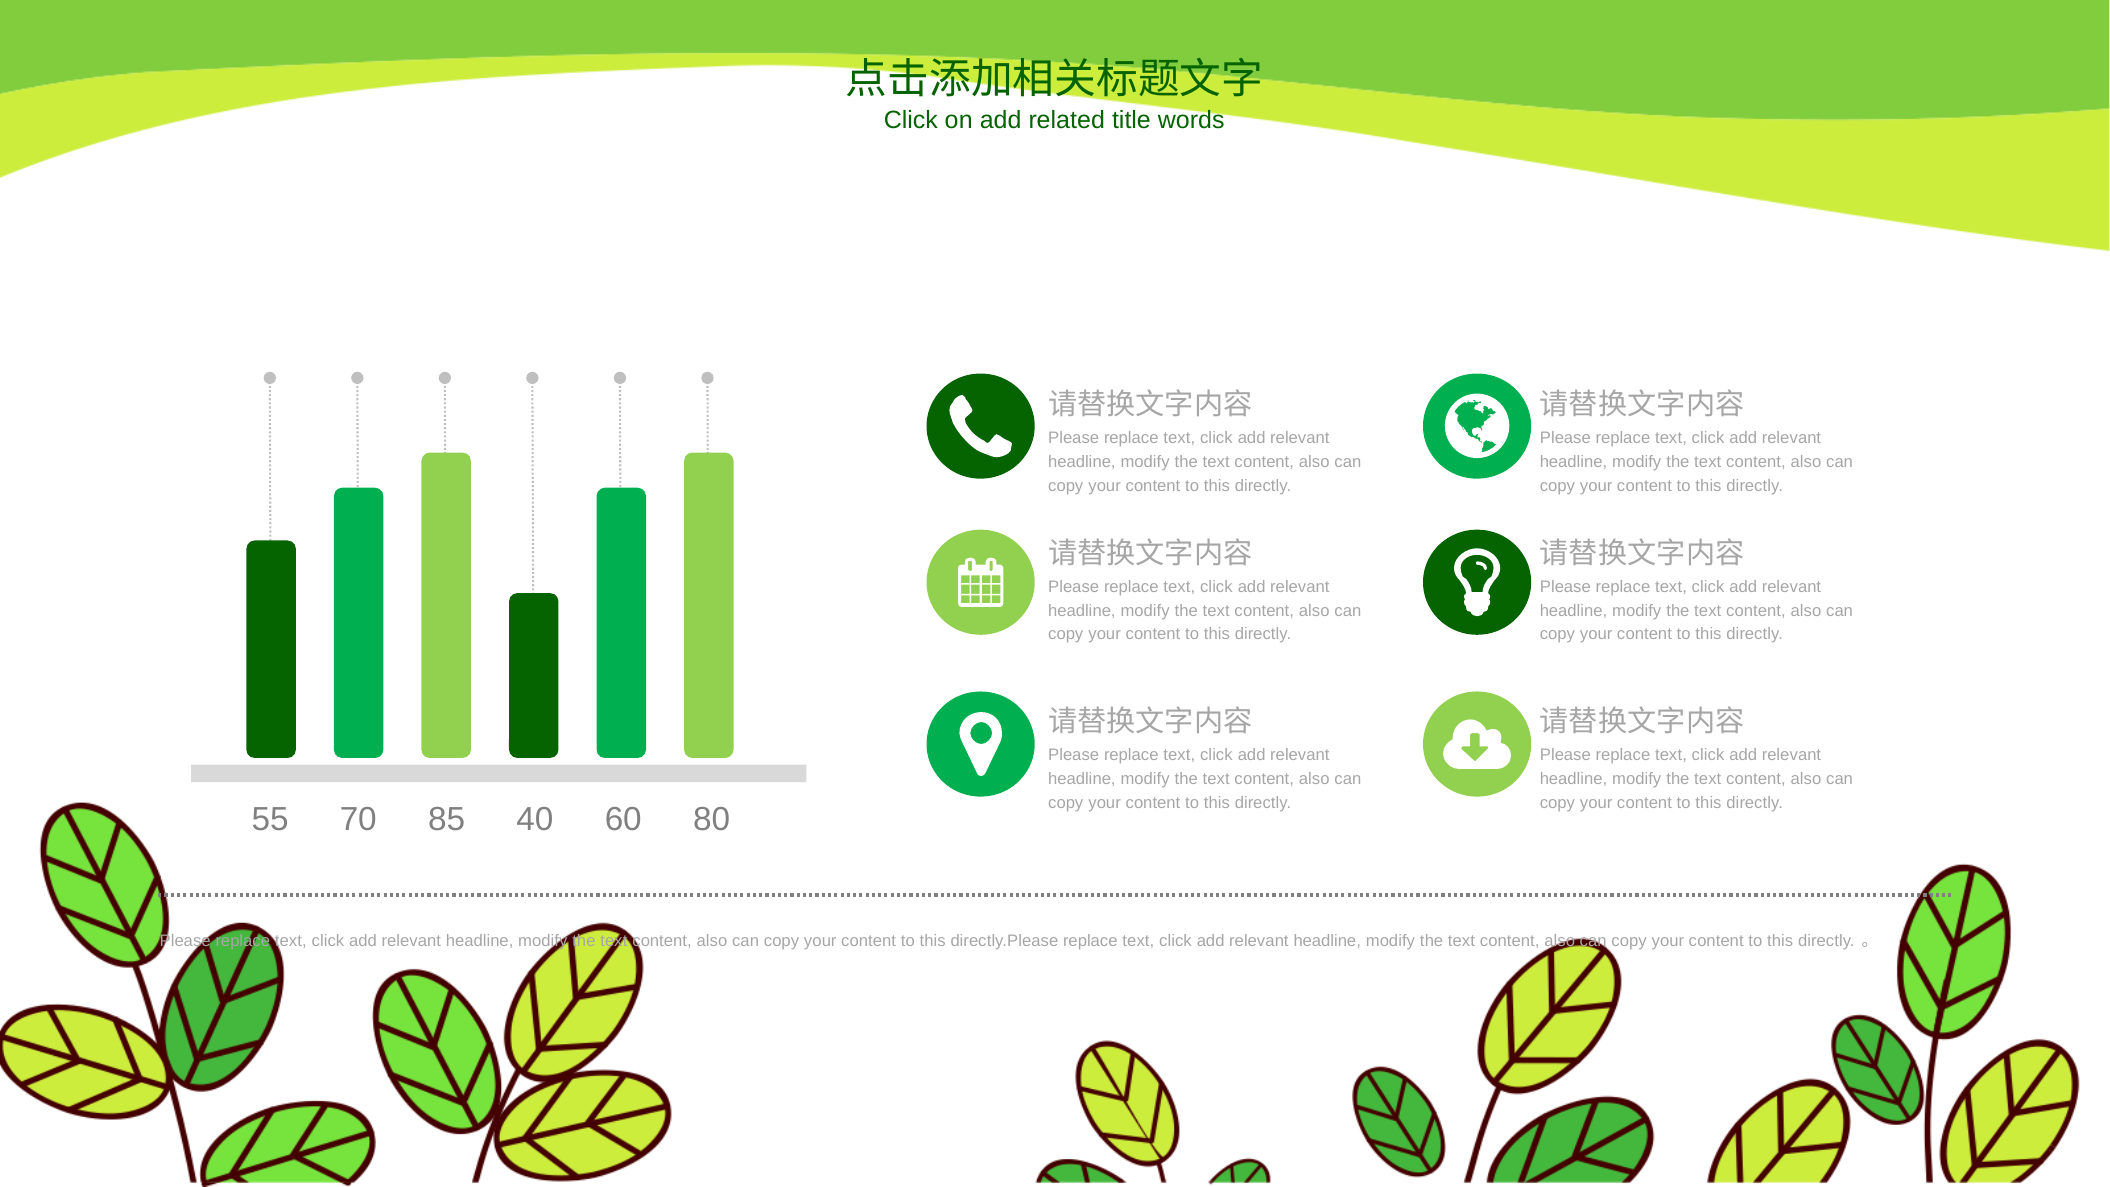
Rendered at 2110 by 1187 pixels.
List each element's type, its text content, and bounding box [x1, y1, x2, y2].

text_box Click on add related title words [864, 95, 1246, 158]
text_box 60 [604, 789, 642, 837]
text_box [246, 377, 296, 758]
text_box 70 [339, 789, 377, 837]
text_box 40 [516, 789, 554, 837]
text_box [1422, 691, 1532, 797]
text_box 80 [692, 789, 731, 837]
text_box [1539, 695, 1874, 811]
text_box 点击添加相关标题文字 [803, 44, 1307, 107]
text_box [926, 373, 1035, 479]
text_box Please replace text, click add relevant headline, modify the text content, also can copy your content to this directly.Please replace text, click add relevant headline, modify the text content, also can copy your content to this directly.。 [159, 925, 1950, 950]
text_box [1048, 695, 1383, 811]
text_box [596, 377, 646, 758]
text_box 85 [428, 789, 466, 837]
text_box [509, 377, 559, 758]
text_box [1048, 378, 1392, 494]
text_box 55 [251, 789, 289, 837]
text_box [190, 763, 807, 783]
picture [0, 0, 2110, 1187]
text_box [1422, 373, 1532, 479]
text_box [684, 377, 734, 758]
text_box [1539, 378, 1874, 494]
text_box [333, 377, 384, 758]
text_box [1422, 529, 1532, 635]
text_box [926, 691, 1035, 797]
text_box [1539, 527, 1874, 643]
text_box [1048, 527, 1383, 643]
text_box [926, 529, 1035, 635]
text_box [421, 377, 471, 758]
